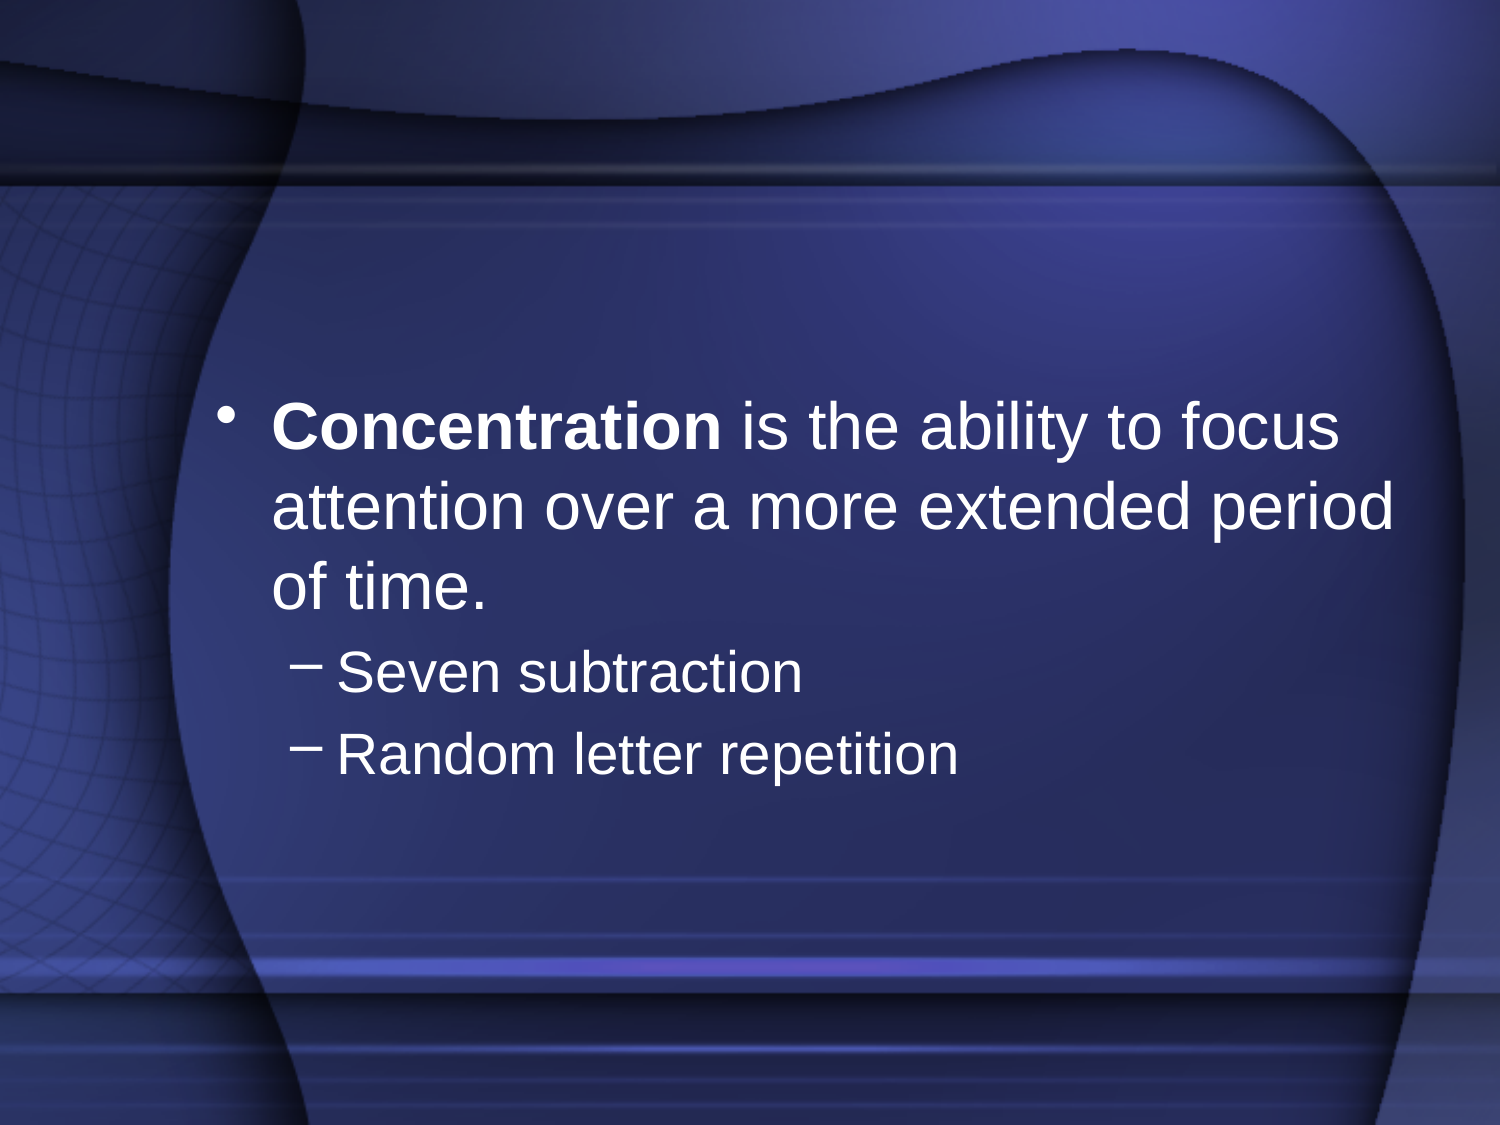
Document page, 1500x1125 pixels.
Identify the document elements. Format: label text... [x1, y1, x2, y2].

picture [0, 0, 1500, 1125]
list Concentration is the ability to focus attention over a more extended period of time. Seven subtraction Random letter repetition [199, 374, 1463, 1026]
